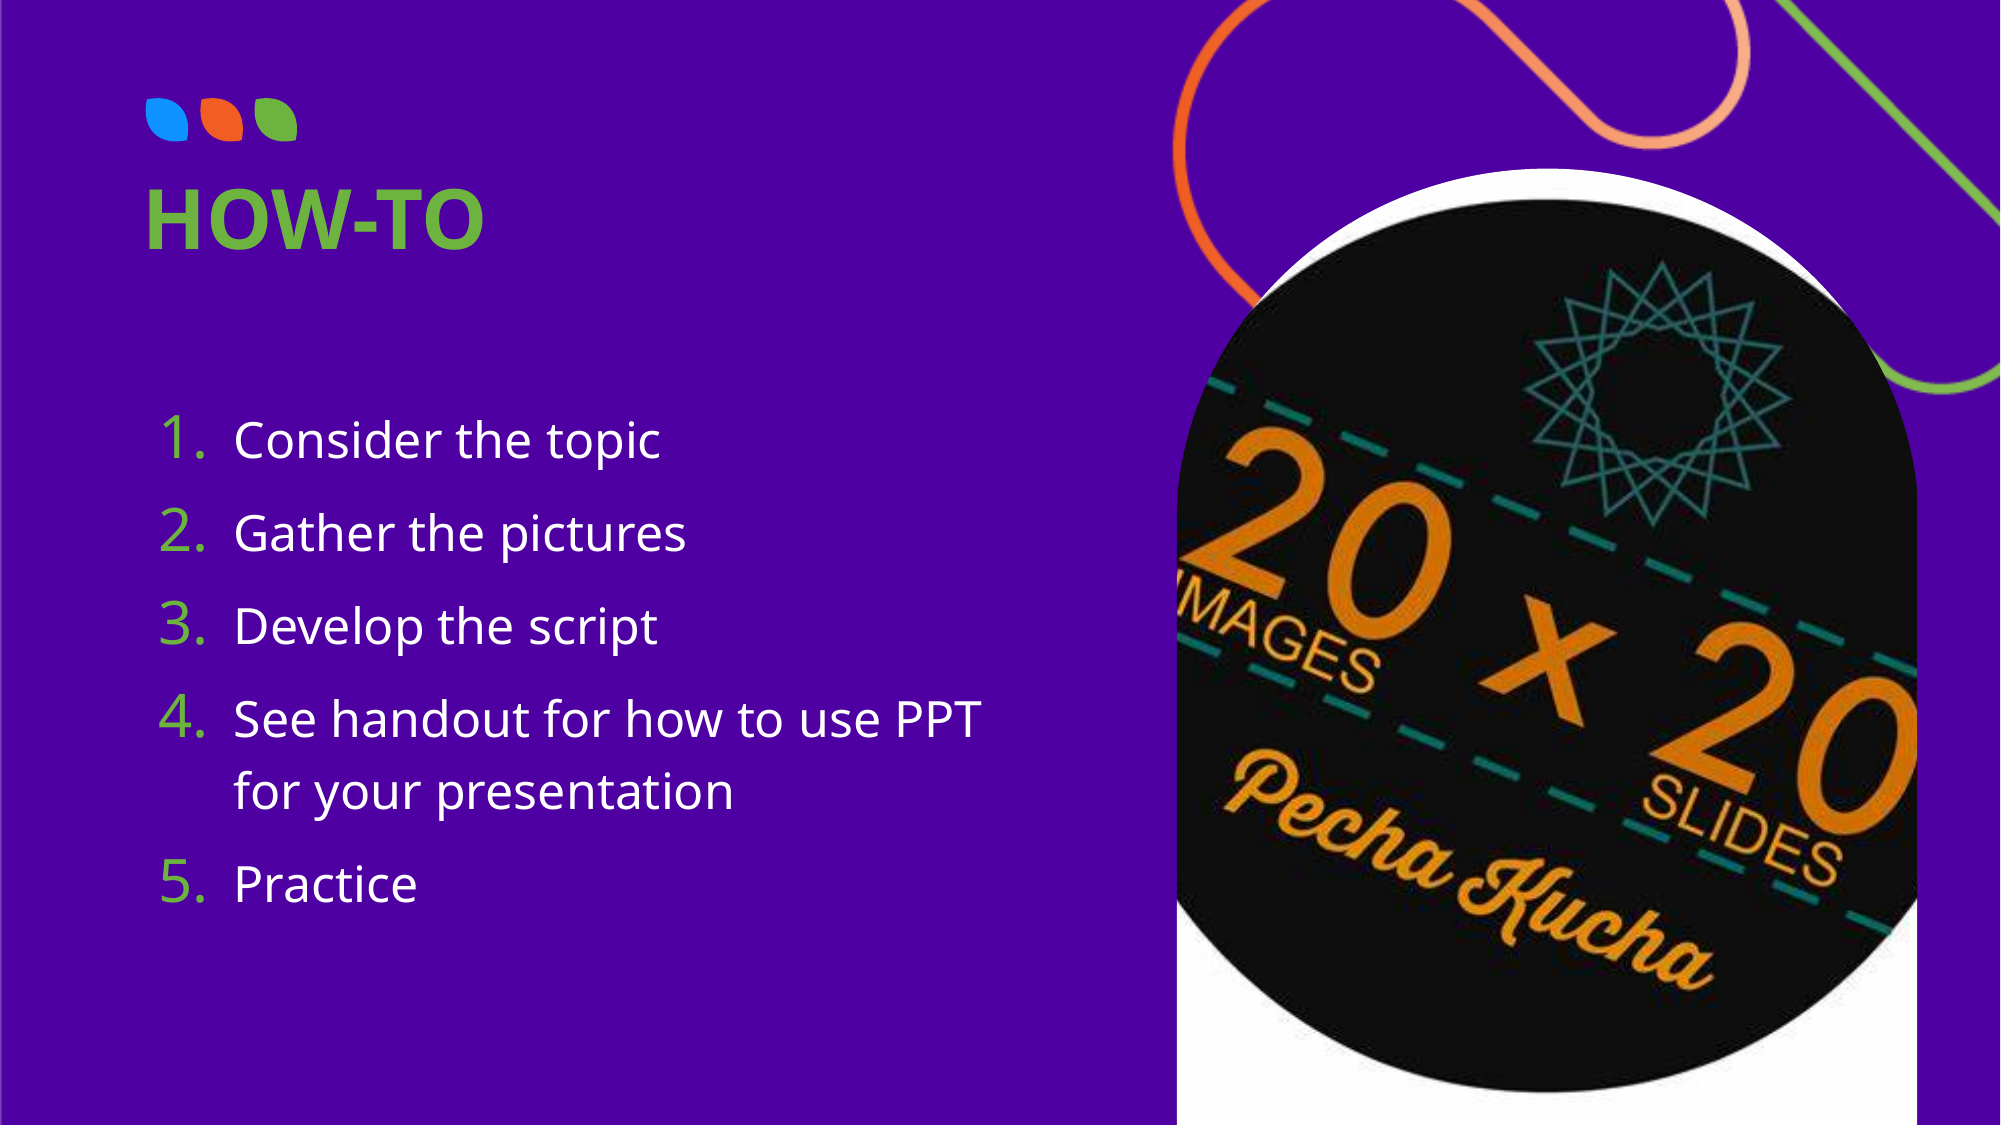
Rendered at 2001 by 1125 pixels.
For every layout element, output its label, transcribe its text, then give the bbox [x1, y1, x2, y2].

title HOW-TO [127, 158, 1048, 370]
picture [0, 0, 2001, 1125]
list Consider the topic Gather the pictures Develop the script See handout for how to use PPT for your presentation Practice [143, 389, 1050, 994]
